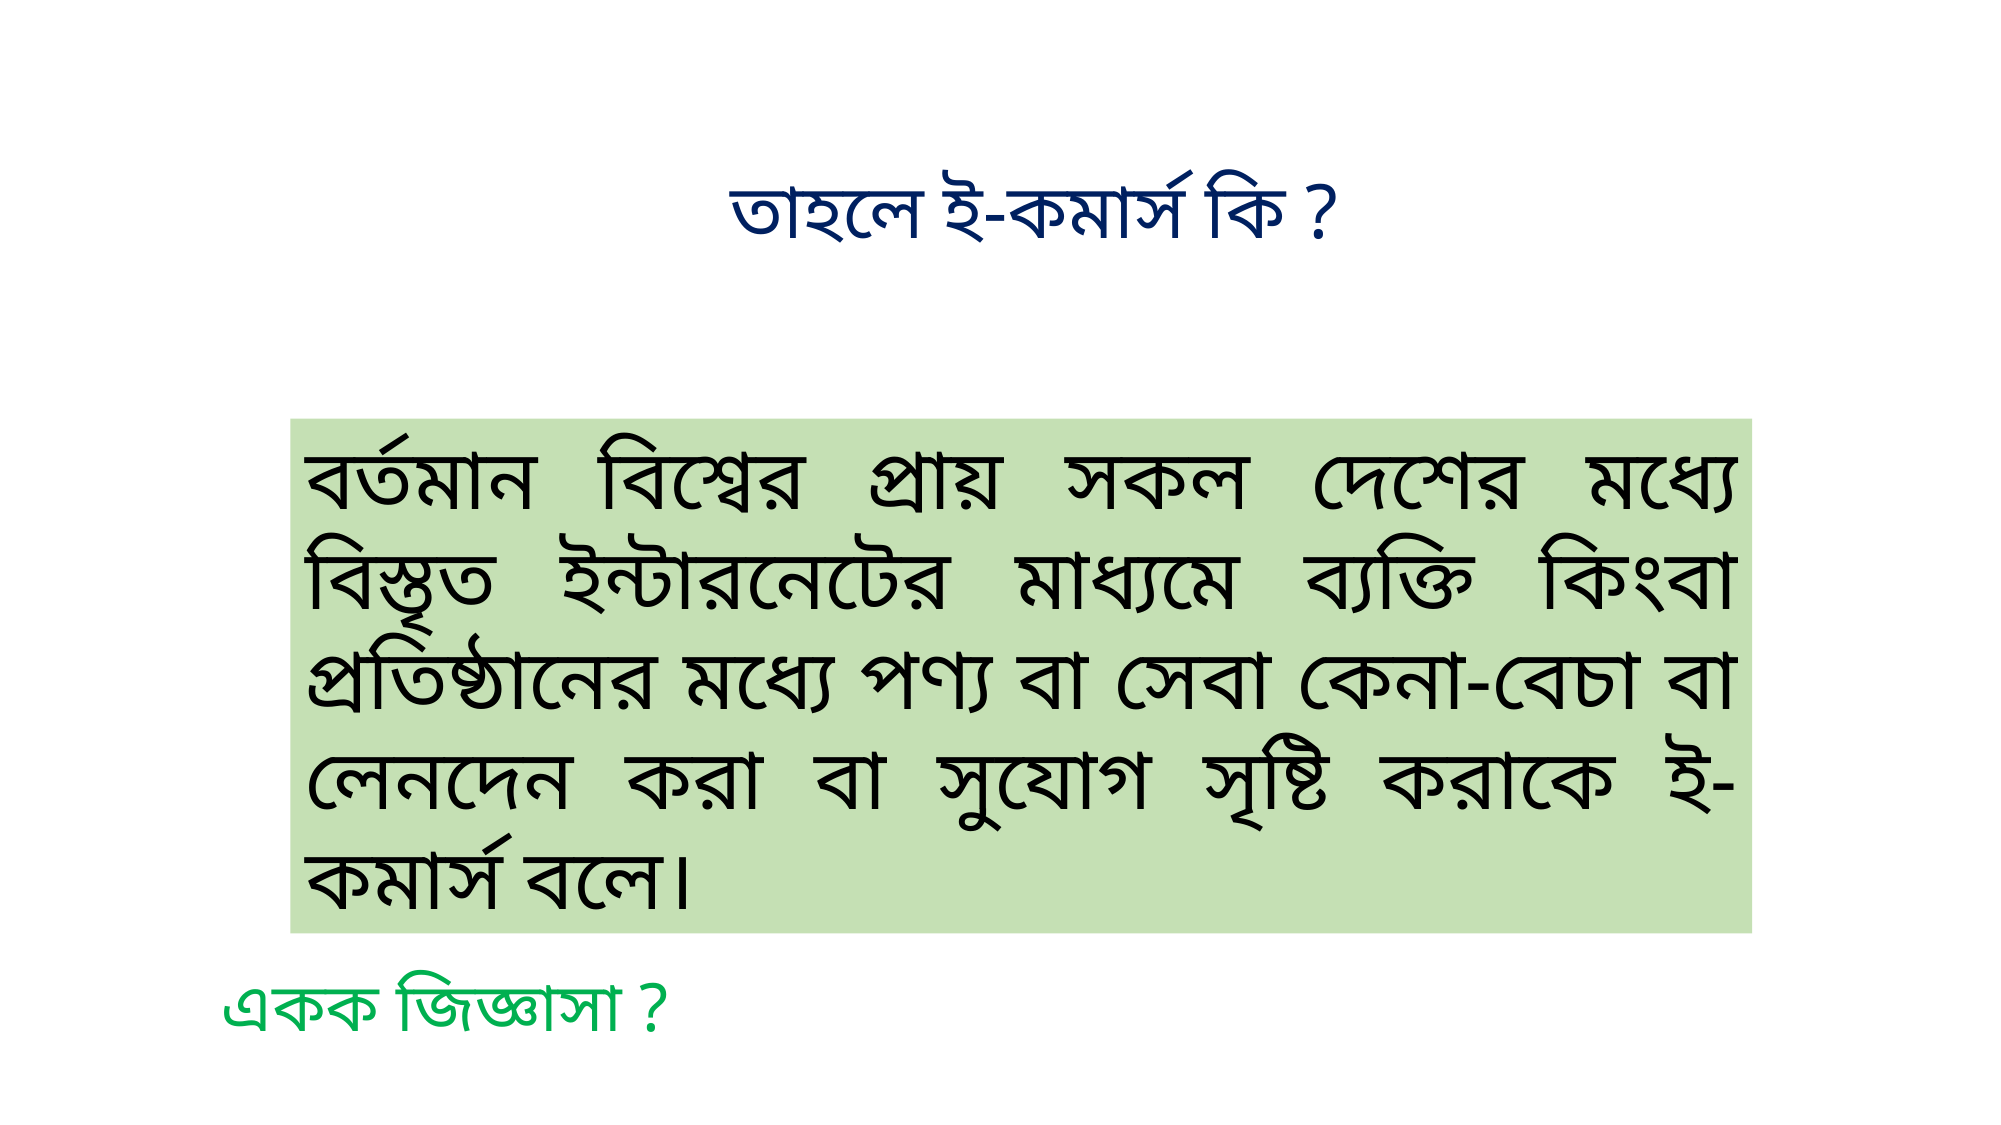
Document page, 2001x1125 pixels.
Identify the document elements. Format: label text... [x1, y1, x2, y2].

text_box তাহলে ই-কমার্স কি ? [657, 156, 1450, 261]
text_box বর্তমান বিশ্বের প্রায় সকল দেশের মধ্যে বিস্তৃত ইন্টারনেটের মাধ্যমে ব্যক্তি কিংবা প্রতিষ্ঠানের মধ্যে পণ্য বা সেবা কেনা-বেচা বা লেনদেন করা বা সুযোগ সৃষ্টি করাকে ই-কমার্স বলে। [290, 418, 1753, 934]
text_box একক জিজ্ঞাসা ? [206, 956, 788, 1052]
